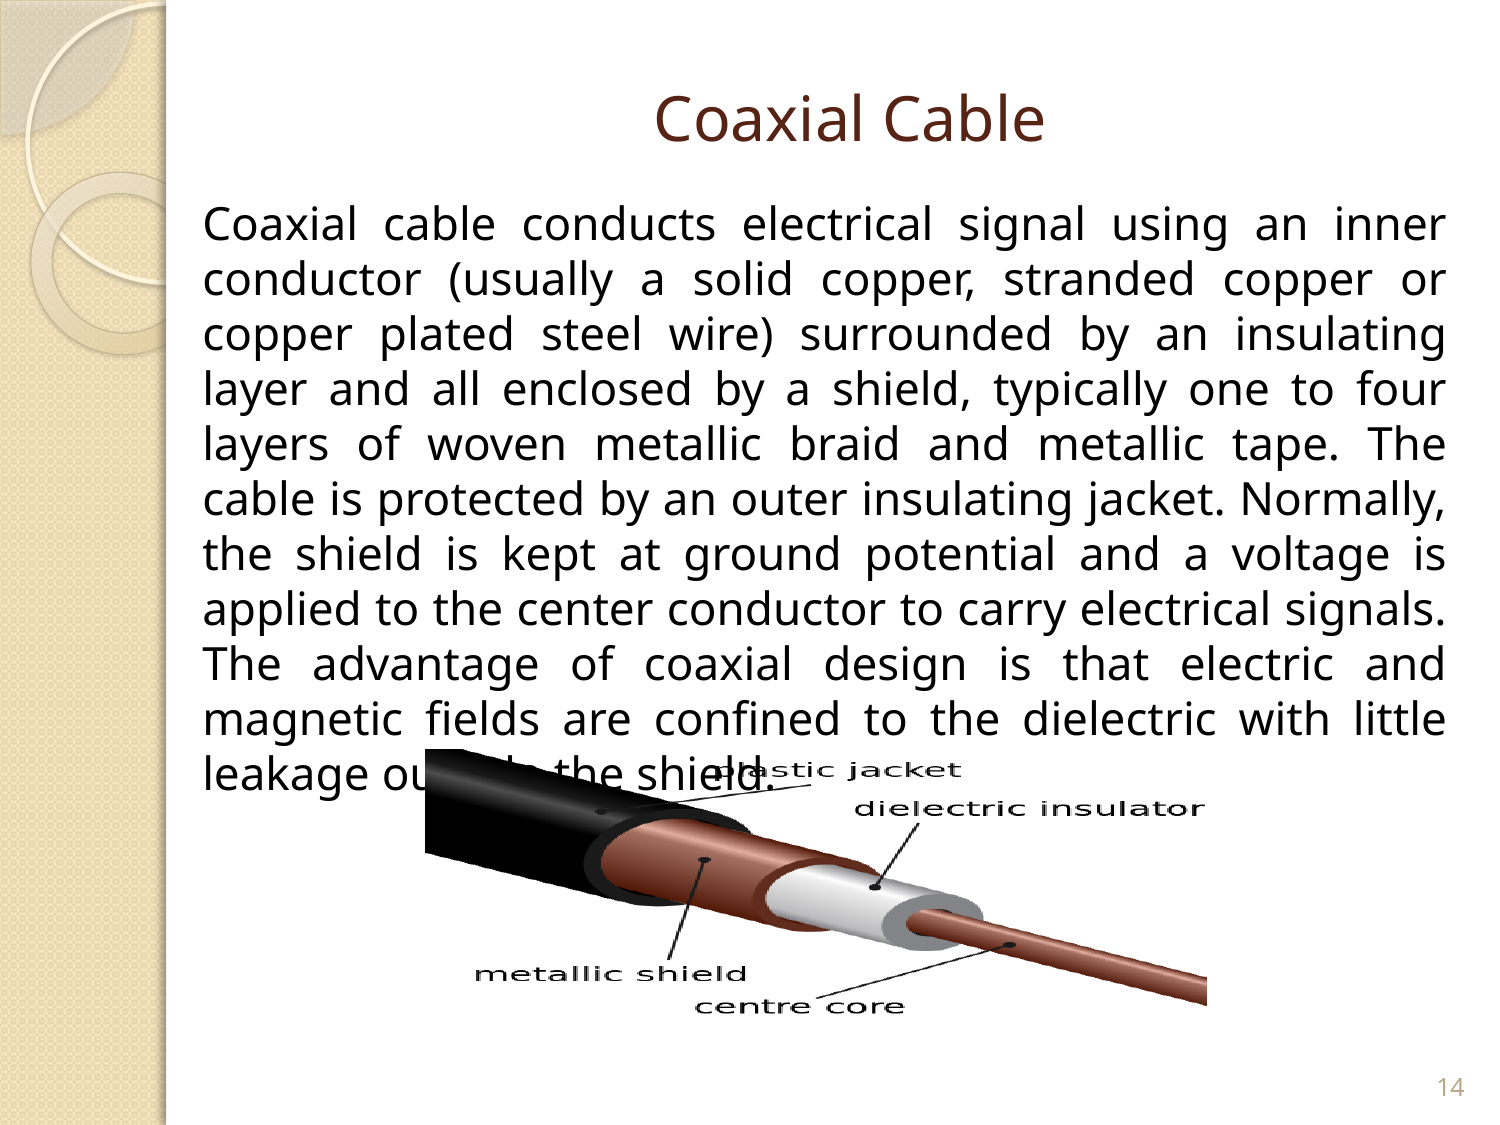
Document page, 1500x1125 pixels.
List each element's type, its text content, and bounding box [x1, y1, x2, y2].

title Coaxial Cable [235, 45, 1466, 188]
picture [424, 749, 1207, 1026]
slide_number 14 [1413, 1034, 1488, 1113]
text_box Coaxial cable conducts electrical signal using an inner conductor (usually a solid copper, stranded copper or copper plated steel wire) surrounded by an insulating layer and all enclosed by a shield, typically one to four layers of woven metallic braid and metallic tape. The cable is protected by an outer insulating jacket. Normally, the shield is kept at ground potential and a voltage is applied to the center conductor to carry electrical signals. The advantage of coaxial design is that electric and magnetic fields are confined to the dielectric with little leakage outside the shield. [187, 187, 1463, 807]
